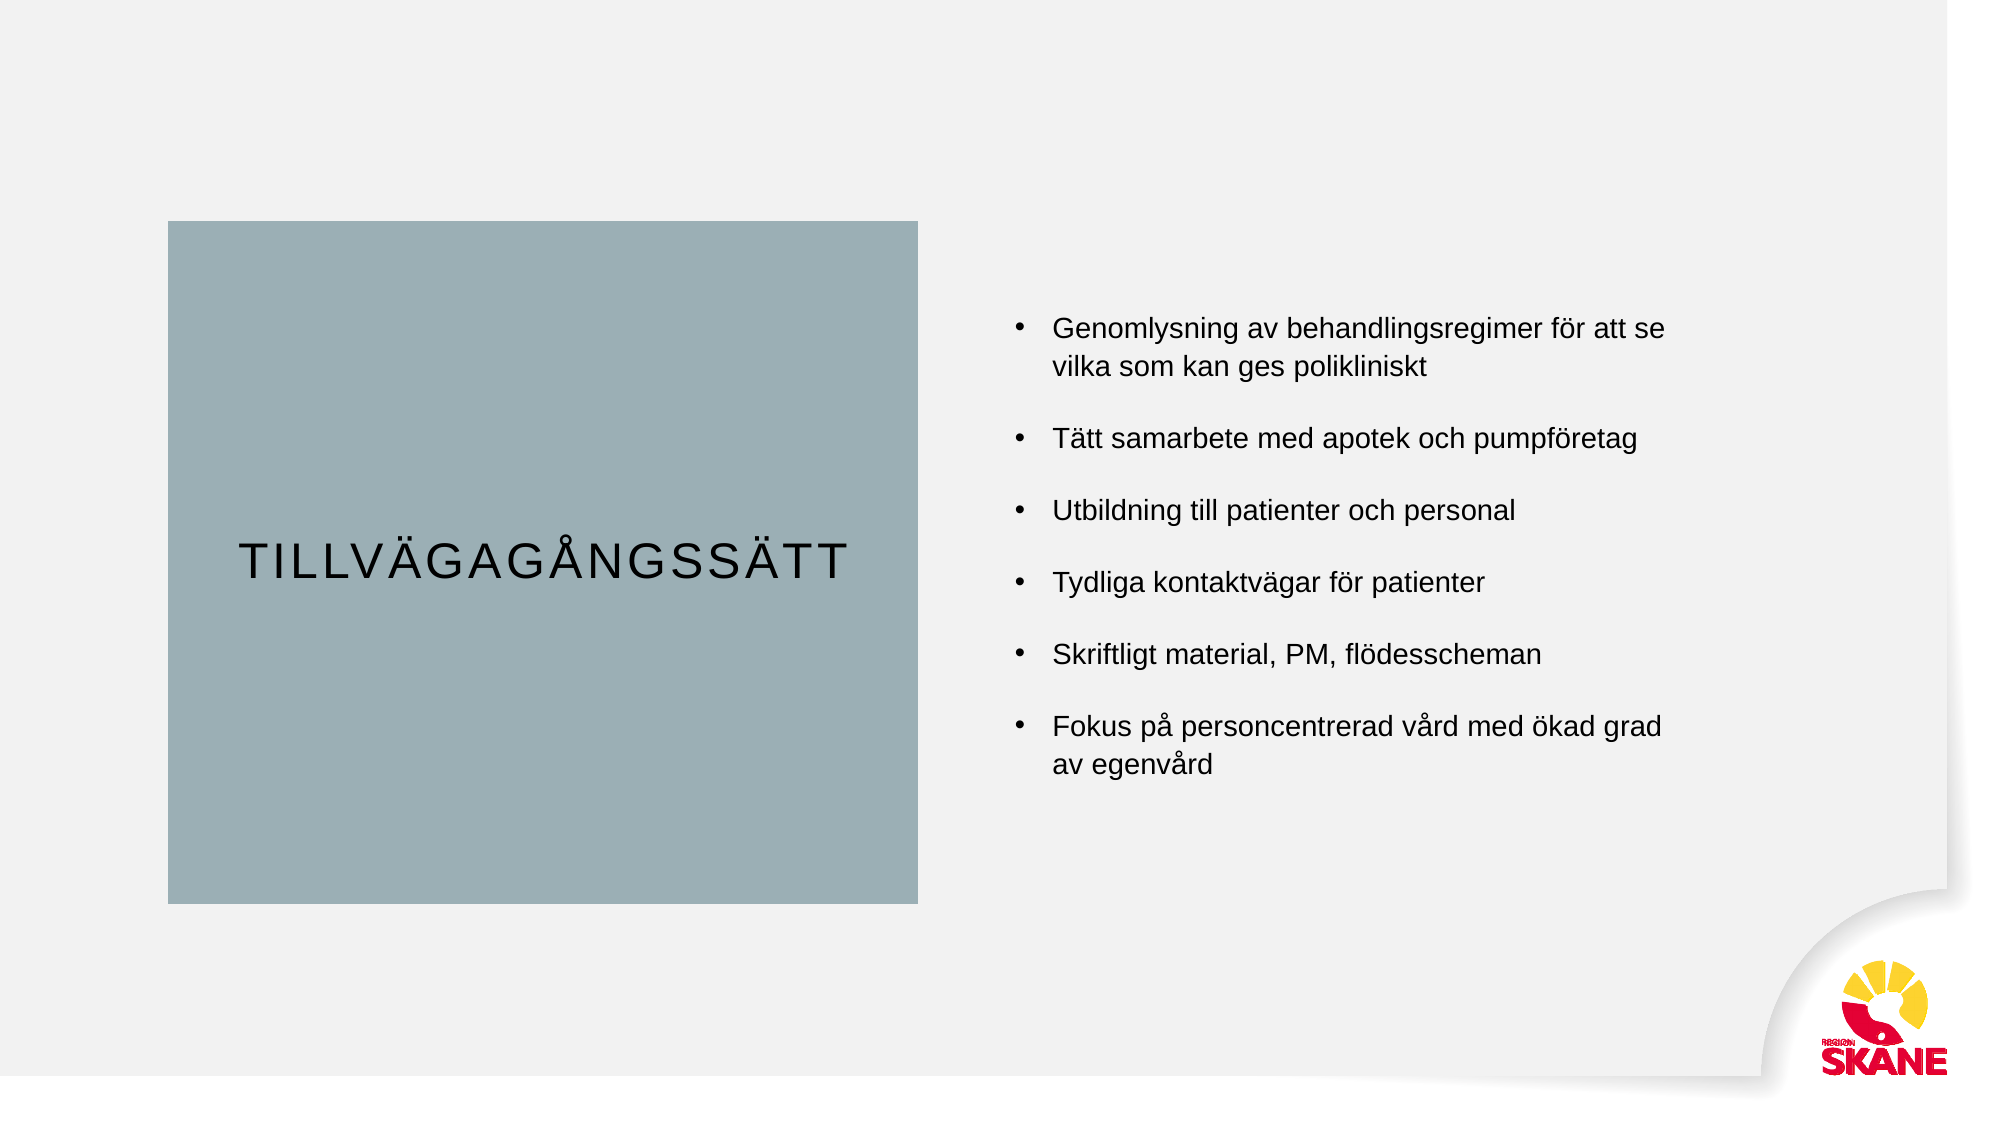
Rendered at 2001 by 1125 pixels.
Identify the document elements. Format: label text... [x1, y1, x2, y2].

title Tillvägagångssätt [181, 234, 905, 891]
picture [0, 0, 2001, 1125]
list Genomlysning av behandlingsregimer för att se vilka som kan ges polikliniskt Tätt samarbete med apotek och pumpföretag Utbildning till patienter och personal Tydliga kontaktvägar för patienter Skriftligt material, PM, flödesscheman Fokus på personcentrerad vård med ökad grad av egenvård [999, 236, 1691, 888]
